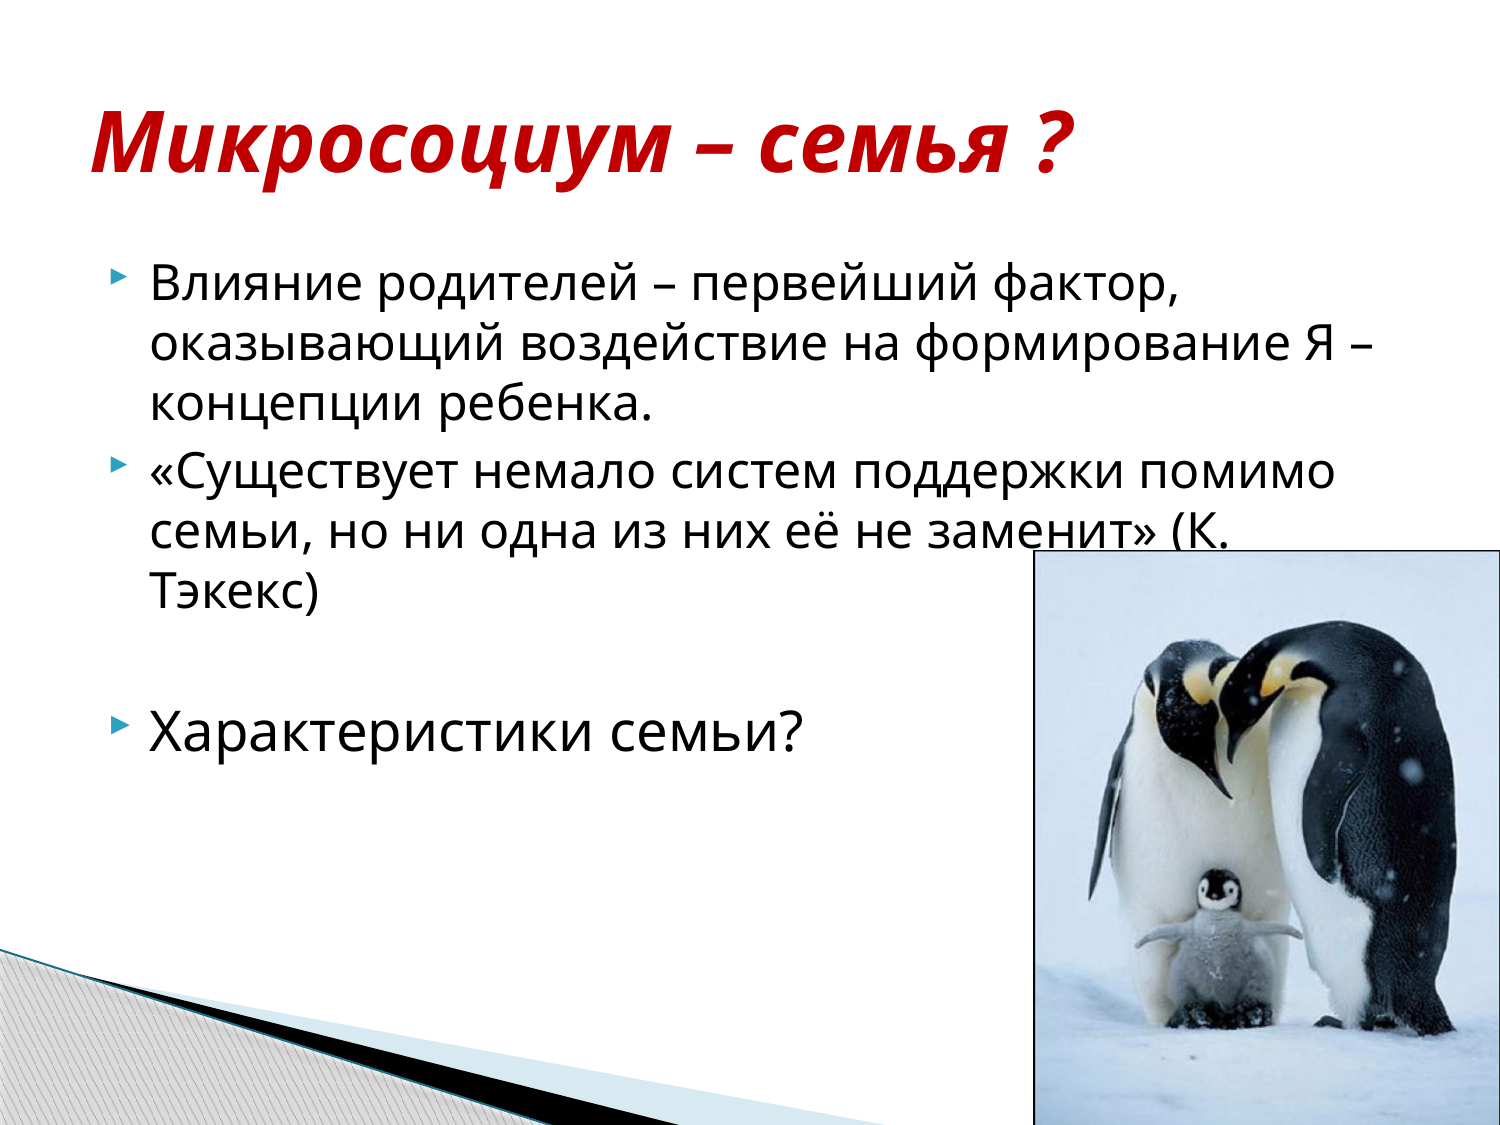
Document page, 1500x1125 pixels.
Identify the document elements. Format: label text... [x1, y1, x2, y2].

picture [1033, 550, 1500, 1125]
list Влияние родителей – первейший фактор, оказывающий воздействие на формирование Я – концепции ребенка. «Существует немало систем поддержки помимо семьи, но ни одна из них её не заменит» (К. Тэкекс) Характеристики семьи? [74, 242, 1426, 986]
title Микросоциум – семья ? [75, 45, 1425, 233]
